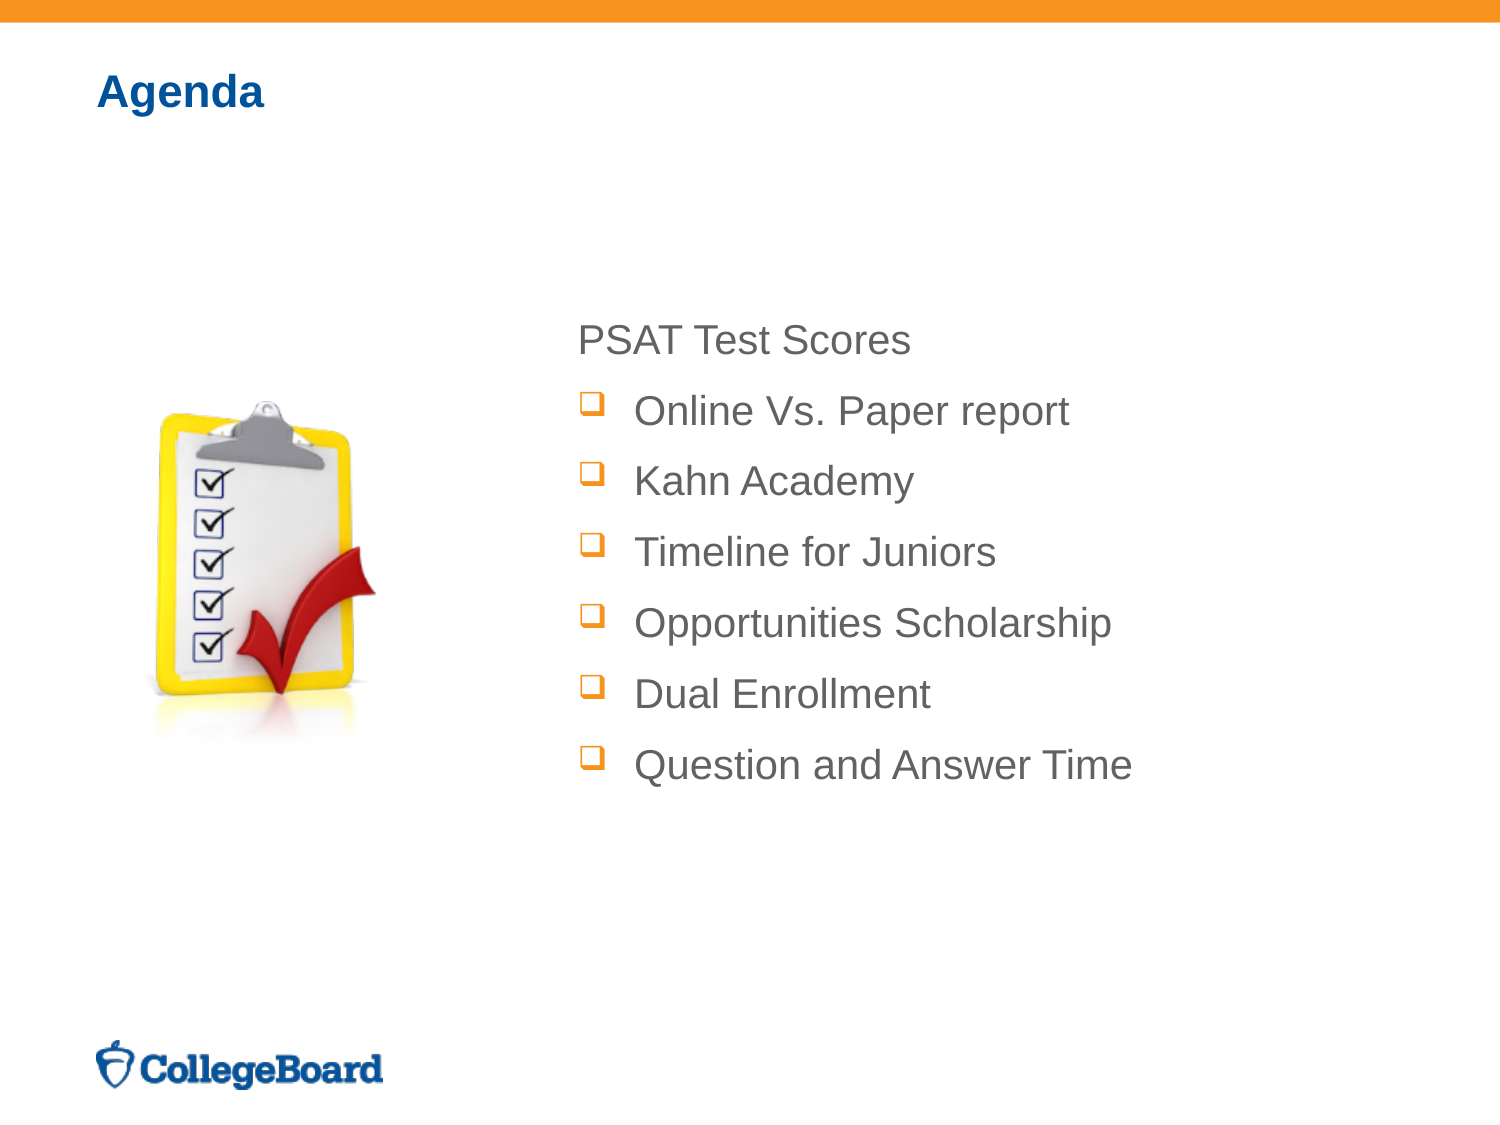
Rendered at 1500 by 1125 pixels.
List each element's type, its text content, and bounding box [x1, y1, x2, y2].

picture [96, 1040, 383, 1090]
title Agenda [81, 54, 1382, 160]
list PSAT Test Scores Online Vs. Paper report Kahn Academy Timeline for Juniors Opportunities Scholarship Dual Enrollment Question and Answer Time [562, 304, 1182, 1076]
picture [89, 396, 437, 745]
